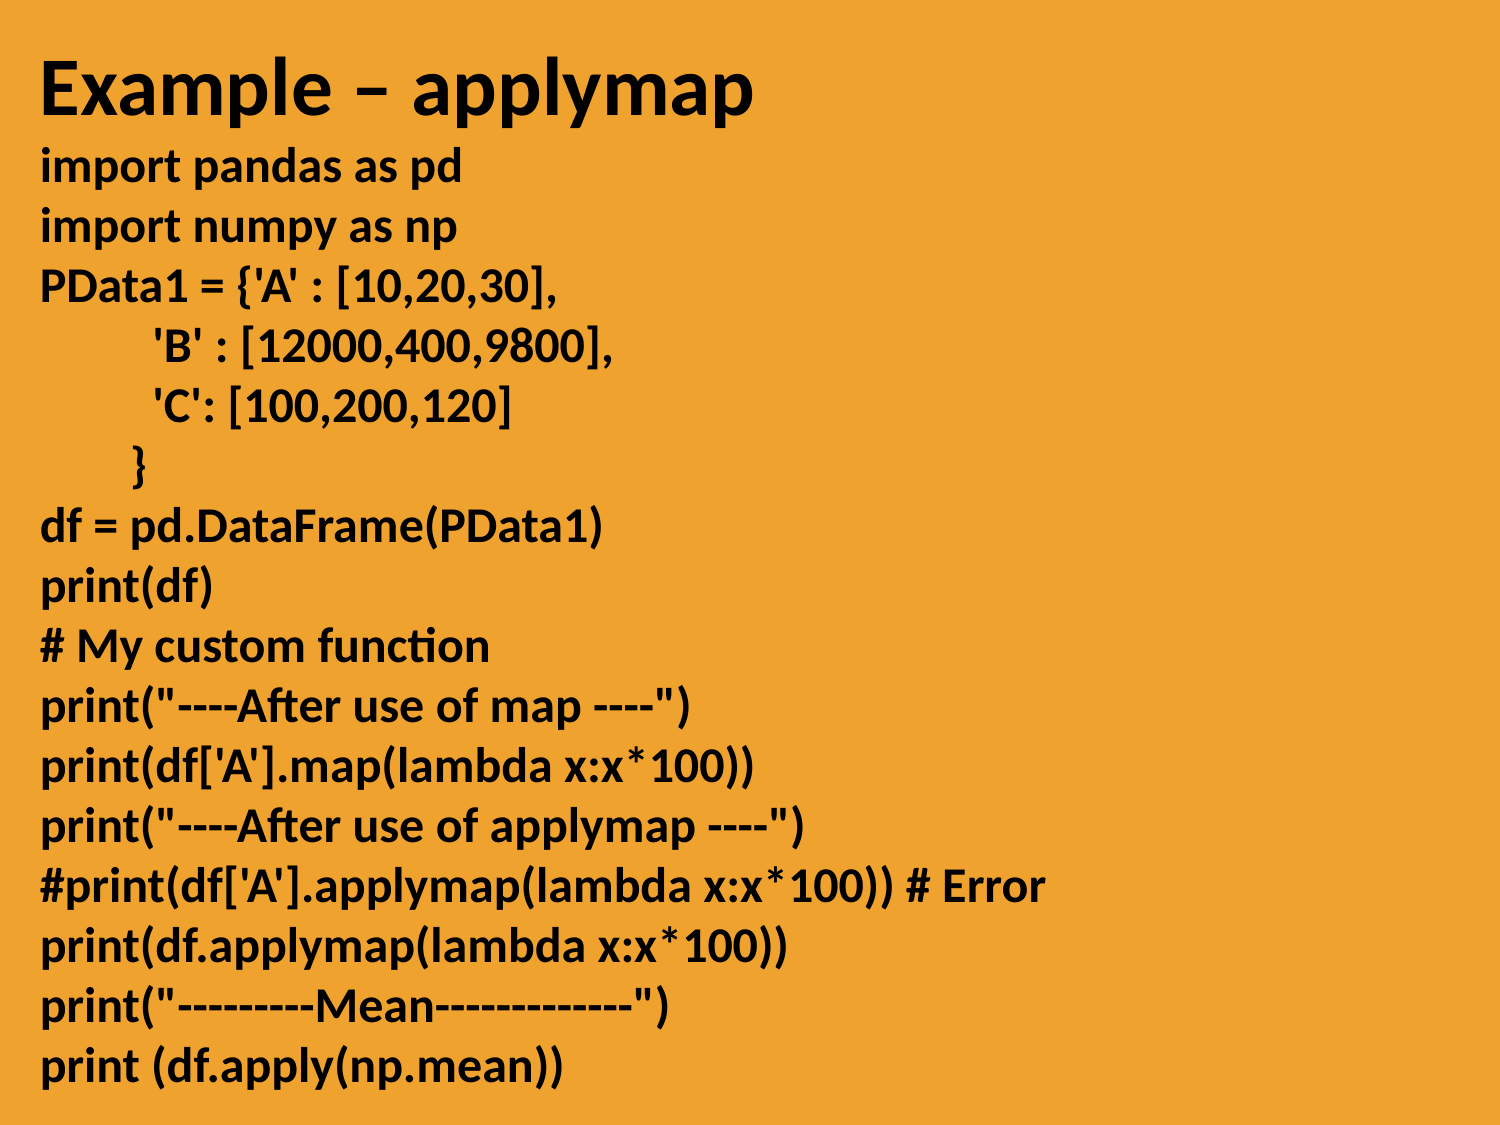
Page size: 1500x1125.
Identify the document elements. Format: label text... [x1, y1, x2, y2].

text_box Example – applymap import pandas as pd import numpy as np PData1 = {'A' : [10,20,30], 'B' : [12000,400,9800], 'C': [100,200,120] } df = pd.DataFrame(PData1) print(df) # My custom function print("----After use of map ----") print(df['A'].map(lambda x:x*100)) print("----After use of applymap ----") #print(df['A'].applymap(lambda x:x*100)) # Error print(df.applymap(lambda x:x*100)) print("---------Mean-------------") print (df.apply(np.mean)) [24, 24, 1475, 1100]
